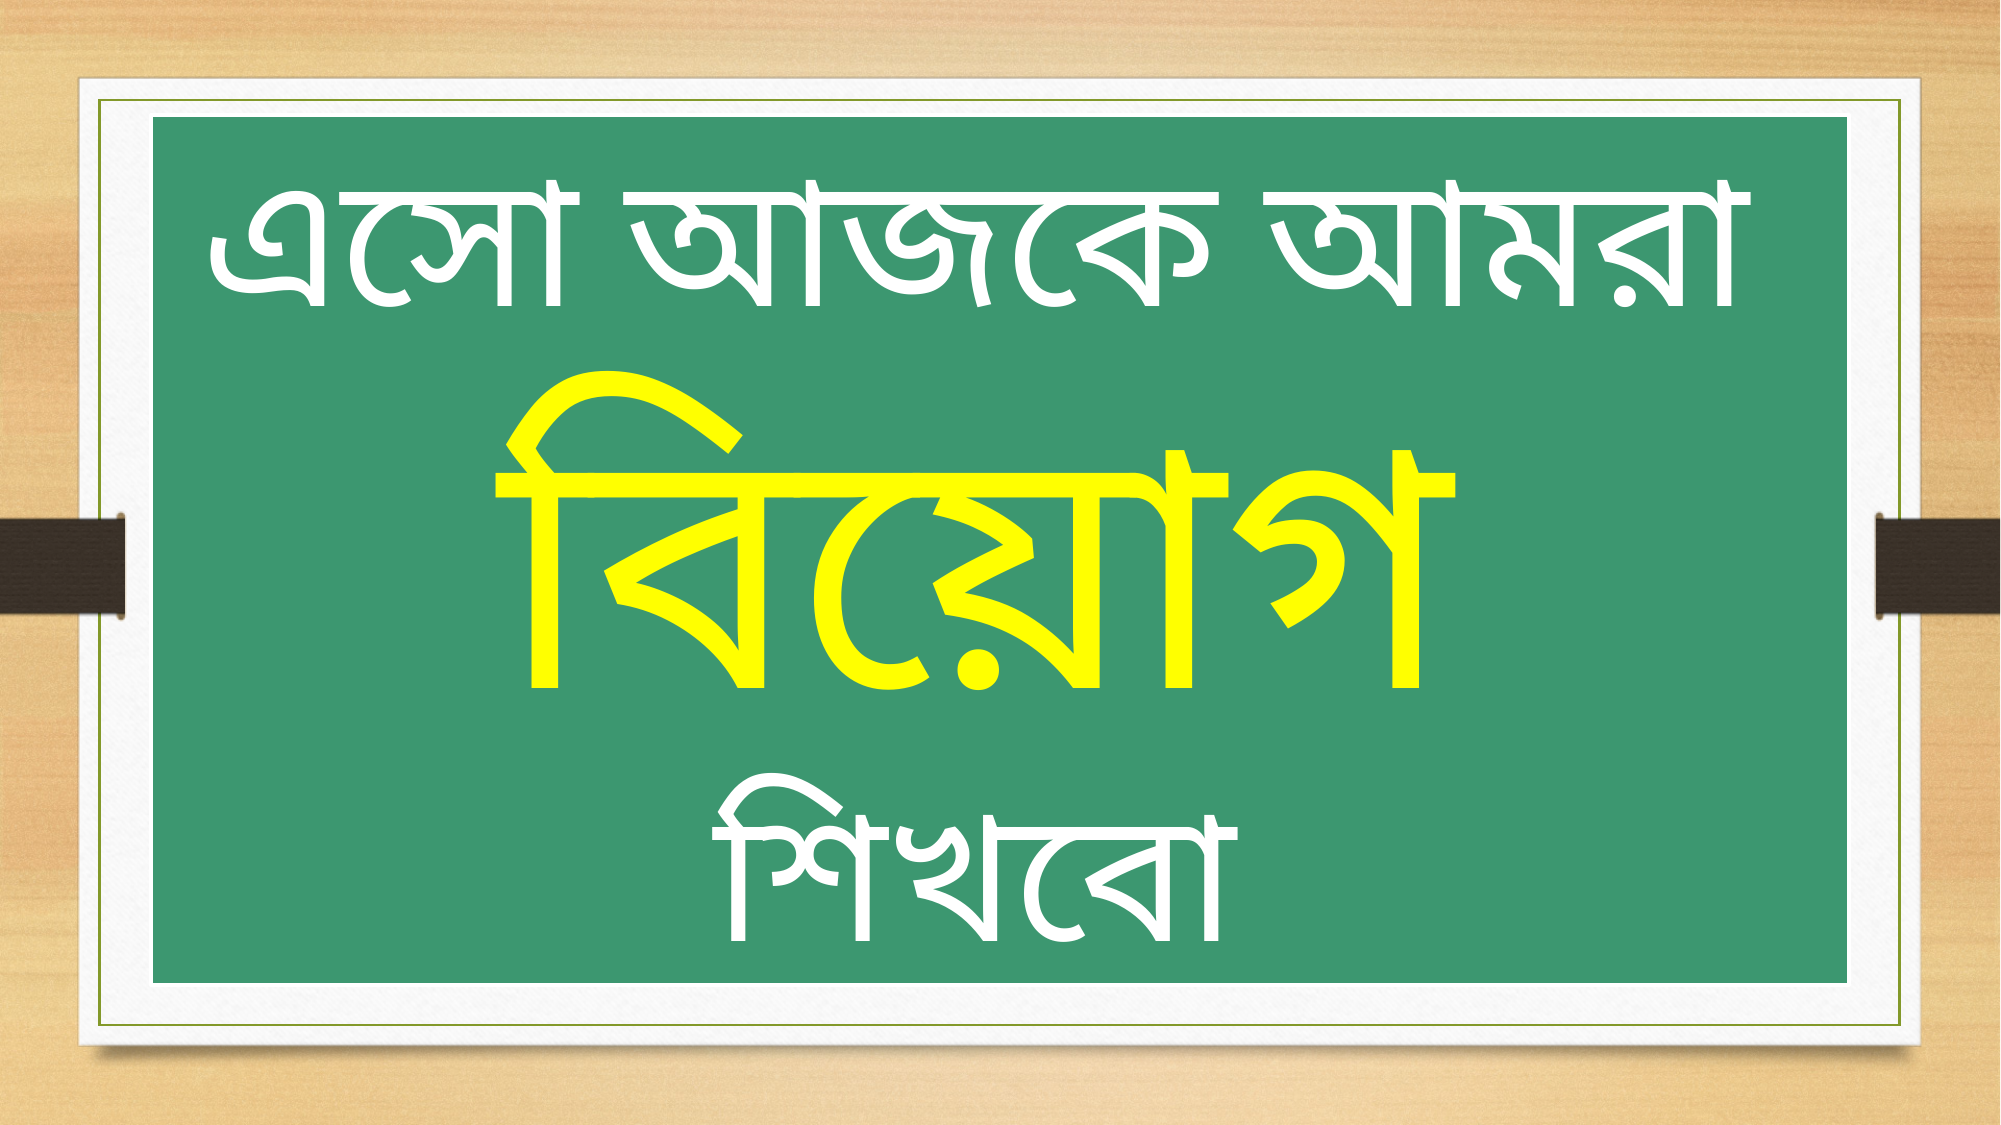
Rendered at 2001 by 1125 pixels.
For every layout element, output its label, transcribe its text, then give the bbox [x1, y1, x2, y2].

picture [0, 0, 2001, 1125]
text_box এসো আজকে আমরা বিয়োগ শিখবো [149, 113, 1851, 987]
